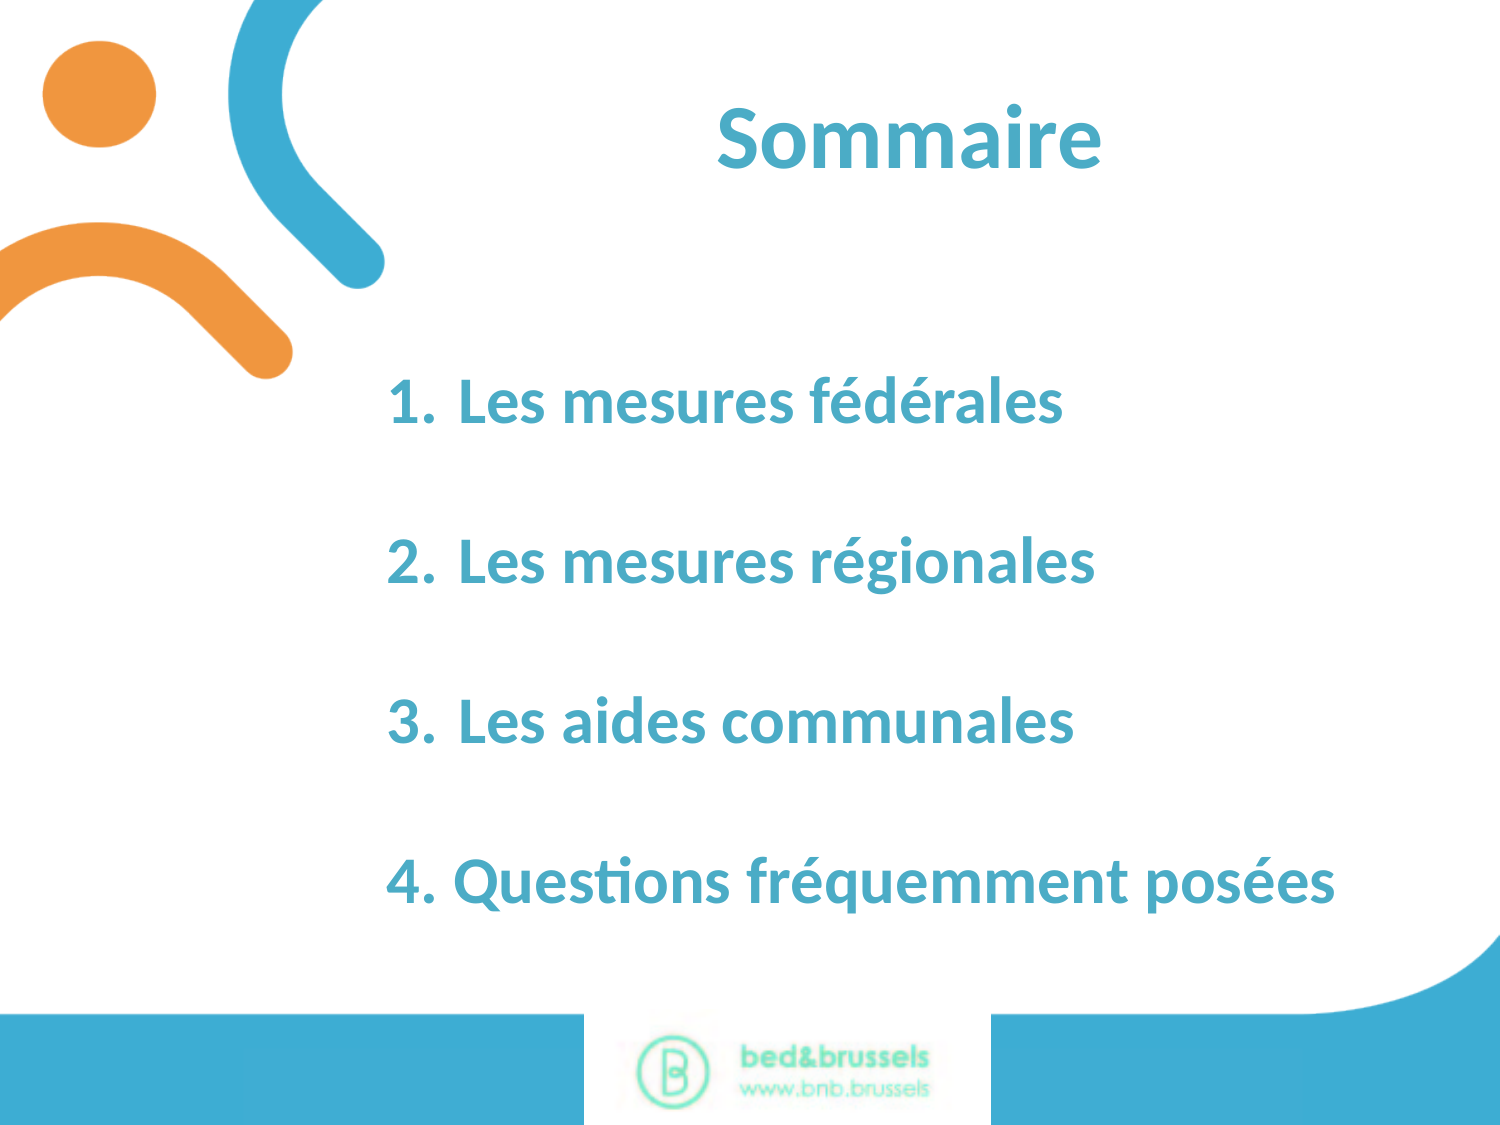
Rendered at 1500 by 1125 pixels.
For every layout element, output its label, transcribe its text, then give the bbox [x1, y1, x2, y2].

title Sommaire [395, 54, 1425, 209]
picture [0, 912, 1500, 1125]
picture [0, 0, 442, 409]
text_box Les mesures fédérales Les mesures régionales Les aides communales 4. Questions fréquemment posées [371, 349, 1500, 1014]
